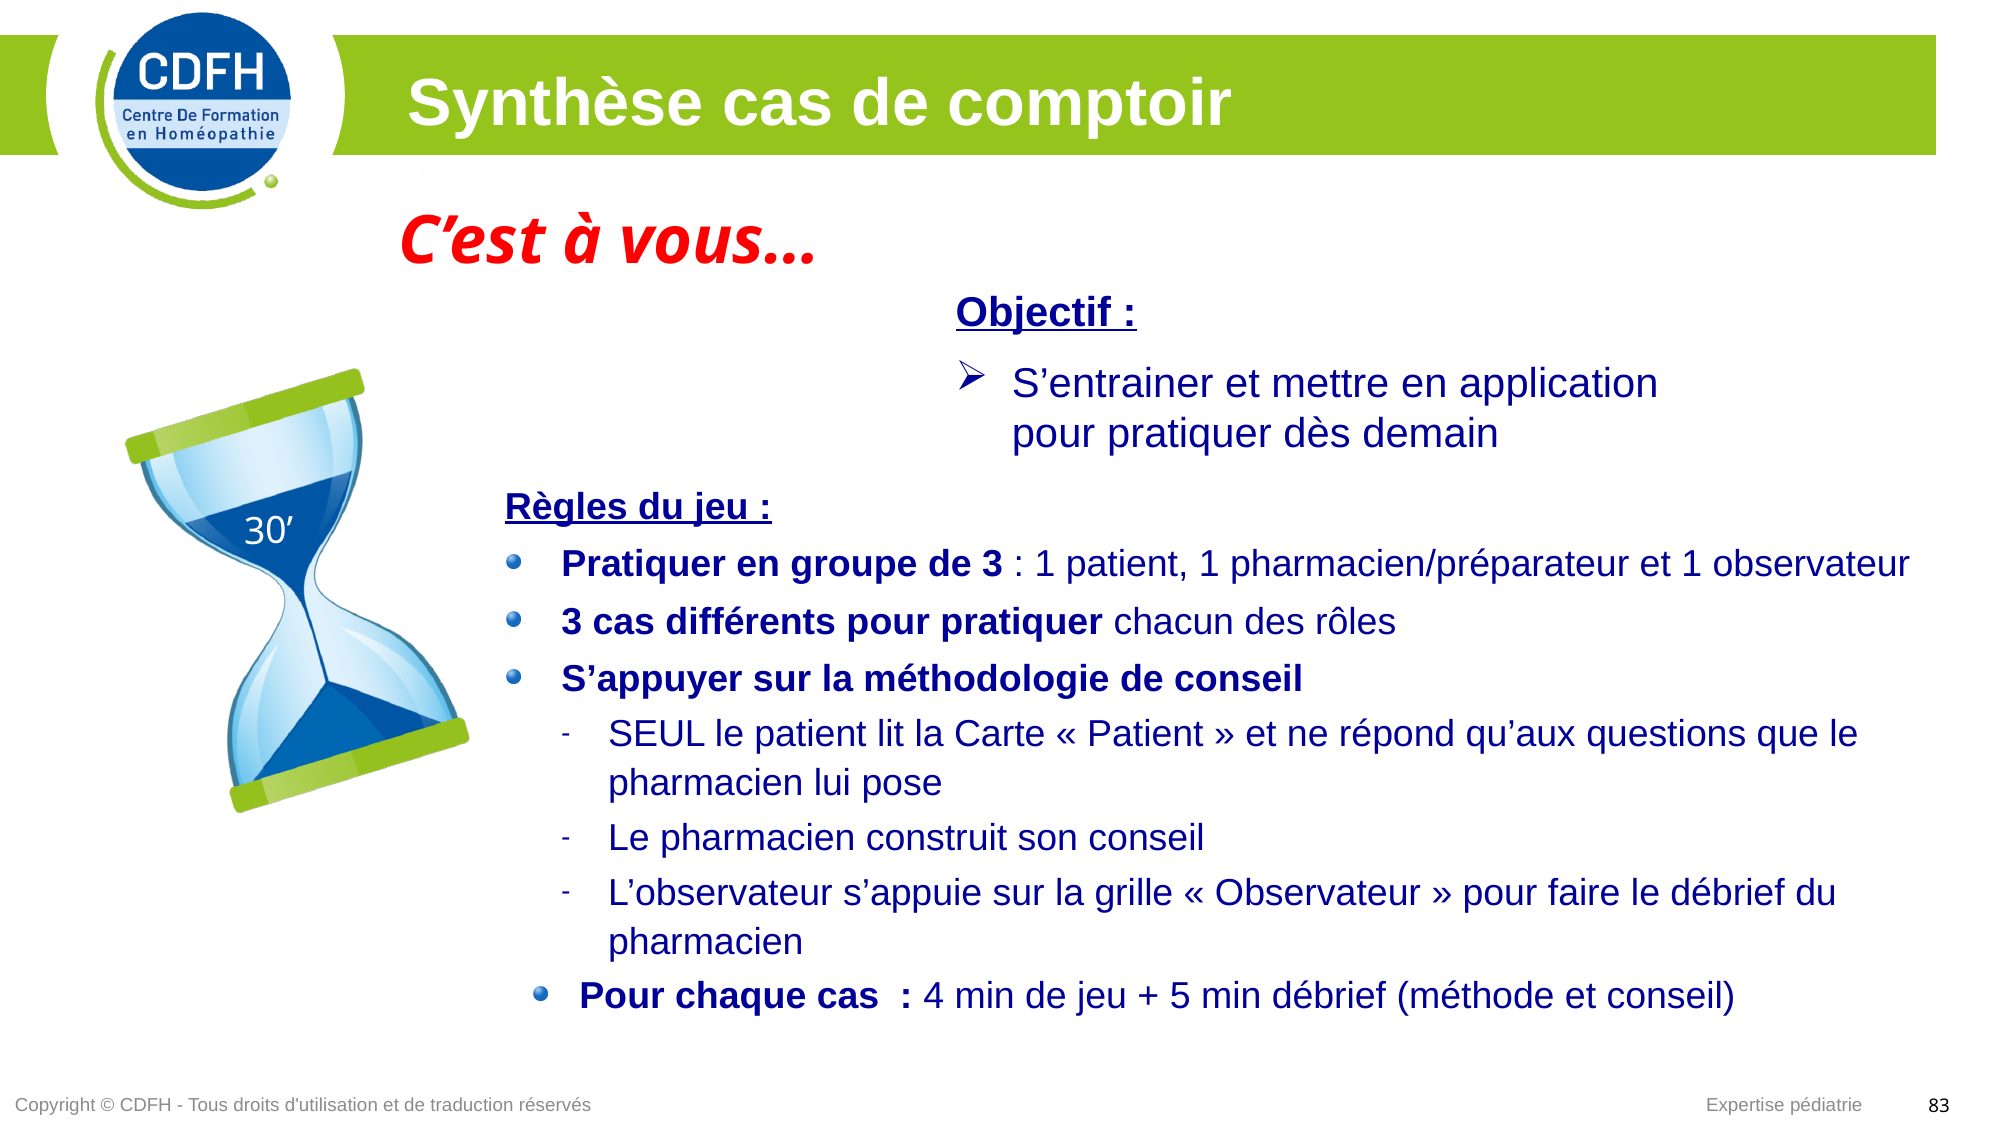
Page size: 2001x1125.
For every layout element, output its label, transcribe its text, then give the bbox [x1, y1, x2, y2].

picture [47, 0, 444, 257]
text_box 30’ [228, 496, 490, 560]
text_box Synthèse cas de comptoir [393, 51, 1816, 147]
text_box Objectif : S’entrainer et mettre en application pour pratiquer dès demain [940, 277, 1737, 432]
picture [40, 333, 490, 854]
text_box C’est à vous… [334, 188, 885, 284]
picture [532, 985, 550, 1003]
picture [505, 553, 523, 571]
text_box Règles du jeu : Pratiquer en groupe de 3 : 1 patient, 1 pharmacien/préparateur et 1 observateur 3 cas différents pour pratiquer chacun des rôles S’appuyer sur la méthodologie de conseil SEUL le patient lit la Carte « Patient » et ne répond qu’aux questions que le pharmacien lui pose Le pharmacien construit son conseil L’observateur s’appuie sur la grille « Observateur » pour faire le débrief du pharmacien Pour chaque cas : 4 min de jeu + 5 min débrief (méthode et conseil) [490, 474, 1971, 1125]
picture [505, 610, 523, 629]
picture [505, 668, 523, 686]
